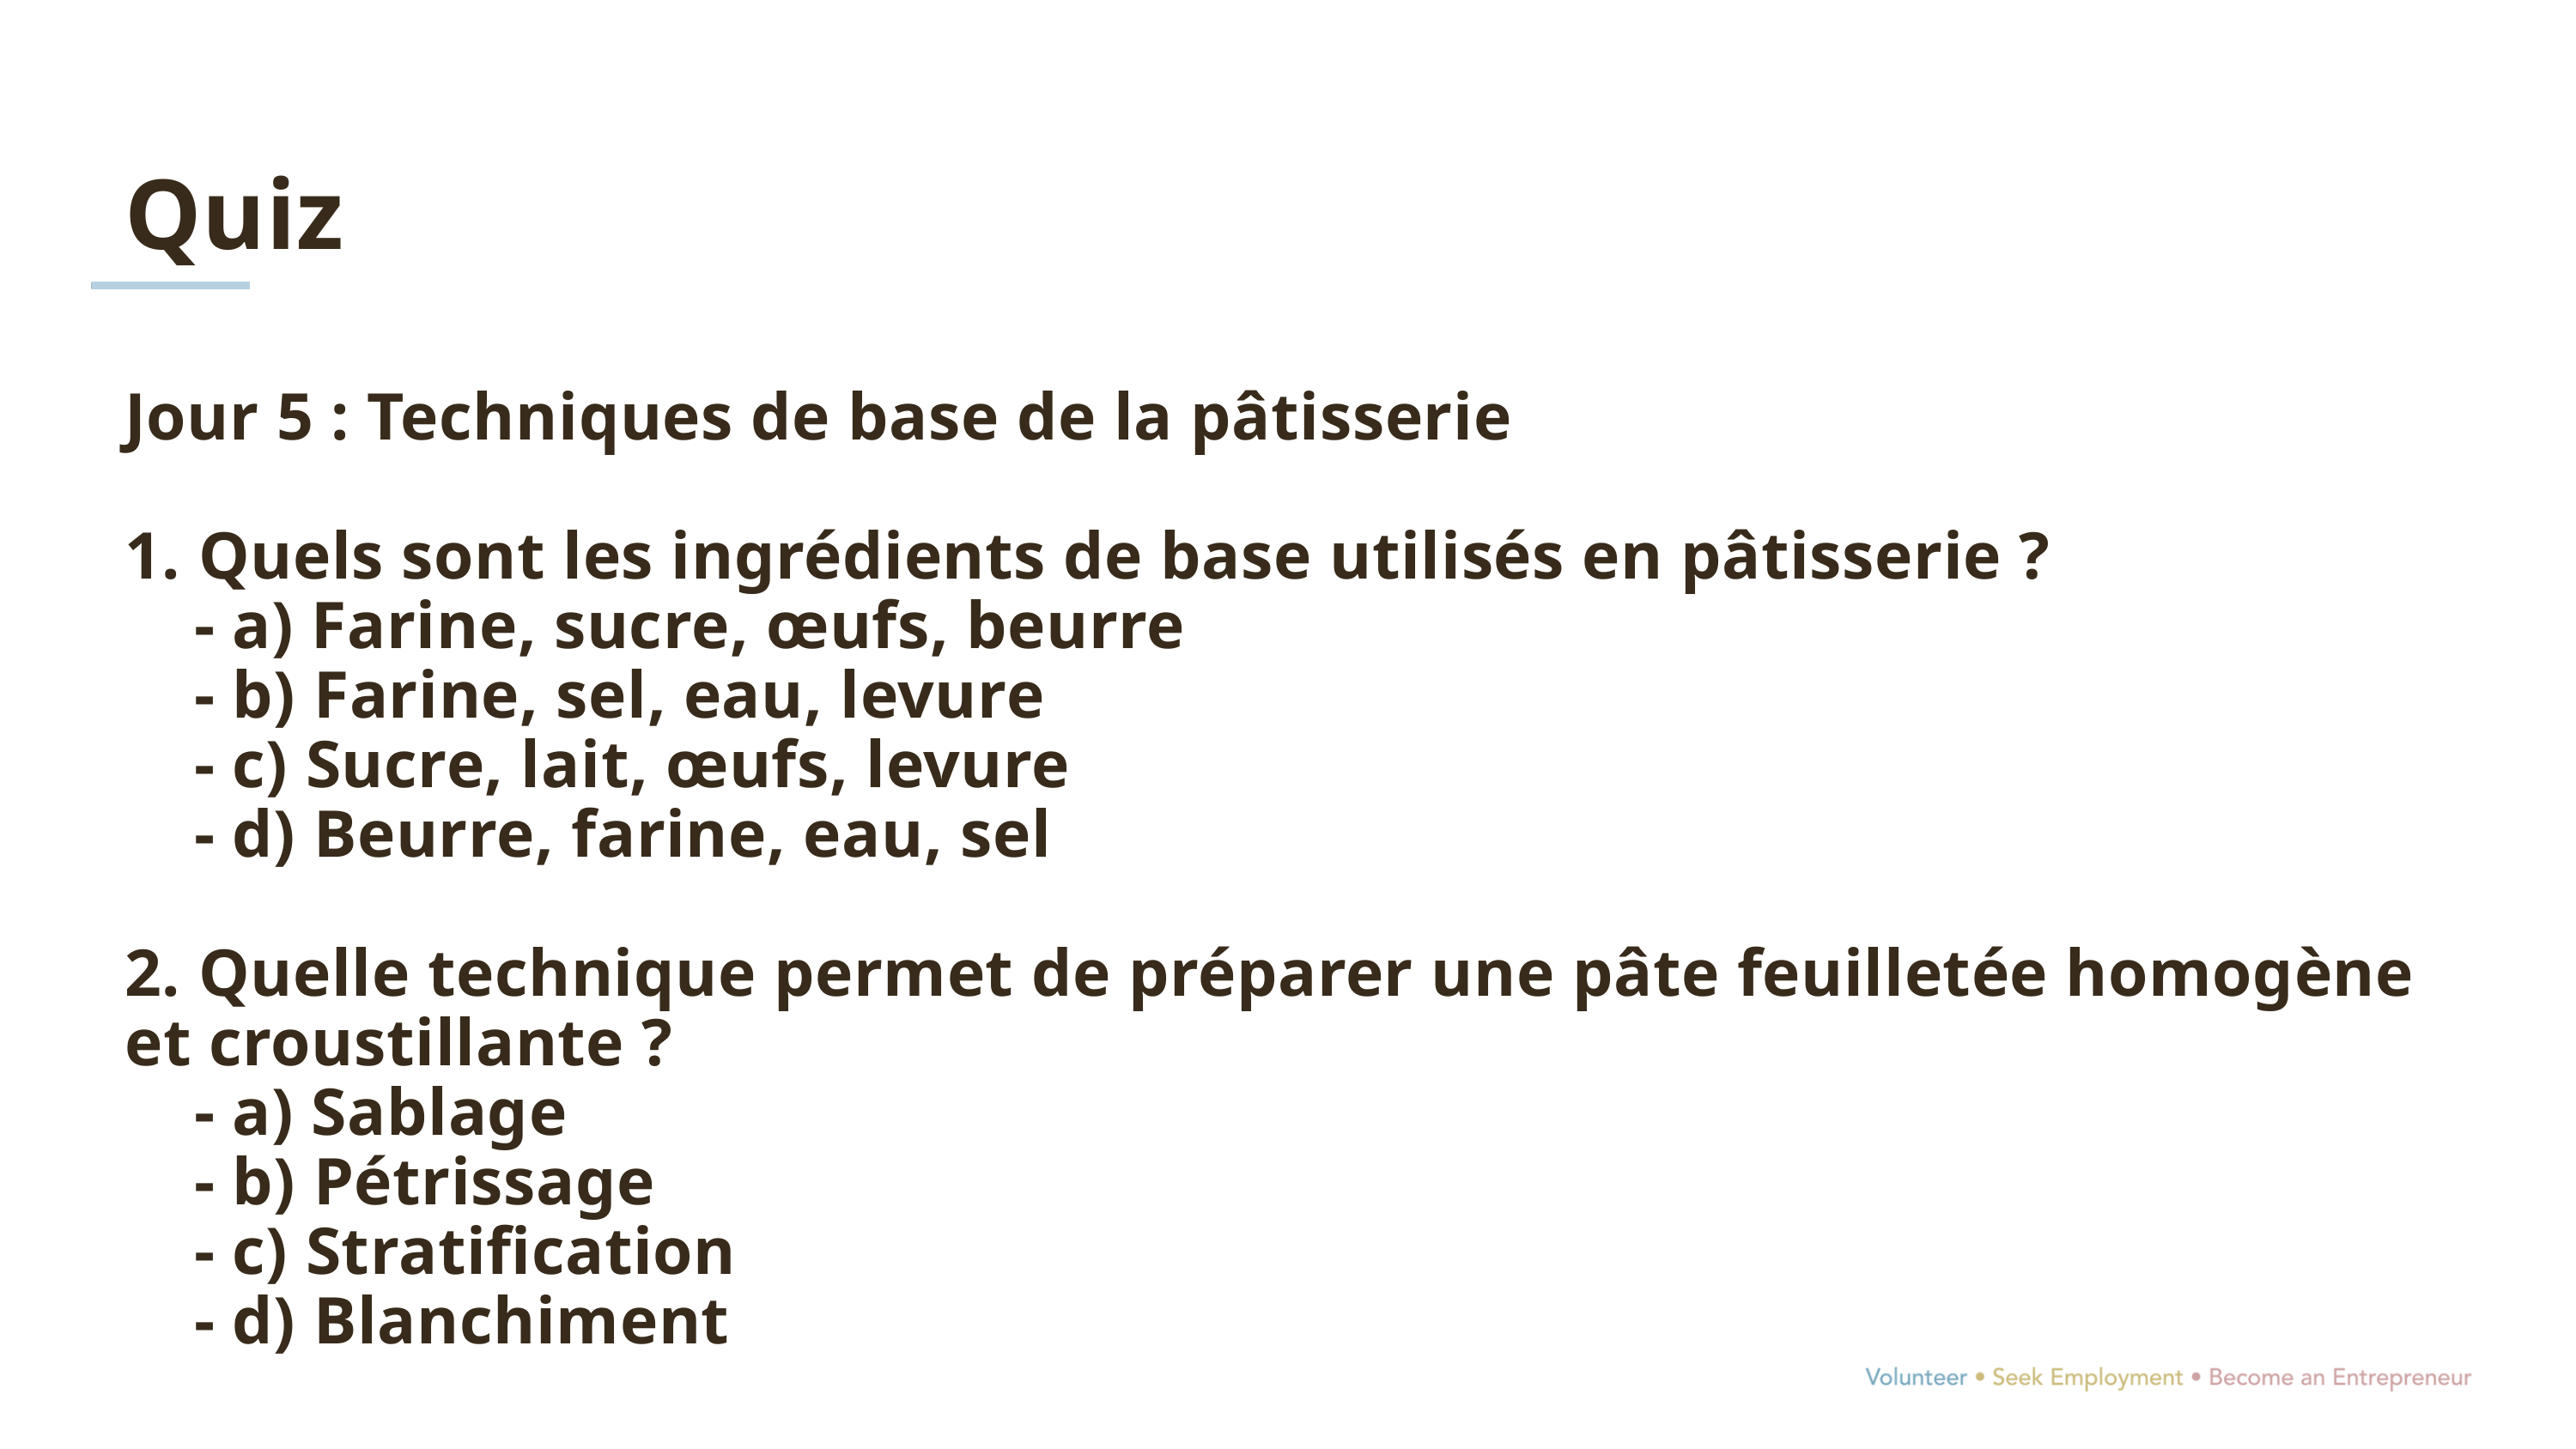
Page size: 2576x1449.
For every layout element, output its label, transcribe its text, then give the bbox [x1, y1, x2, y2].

text_box Jour 5 : Techniques de base de la pâtisserie 1. Quels sont les ingrédients de base utilisés en pâtisserie ? - a) Farine, sucre, œufs, beurre - b) Farine, sel, eau, levure - c) Sucre, lait, œufs, levure - d) Beurre, farine, eau, sel 2. Quelle technique permet de préparer une pâte feuilletée homogène et croustillante ? - a) Sablage - b) Pétrissage - c) Stratification - d) Blanchiment [125, 383, 2470, 1357]
text_box Quiz [125, 174, 2470, 269]
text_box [1826, 1347, 2538, 1421]
text_box [85, 282, 256, 289]
